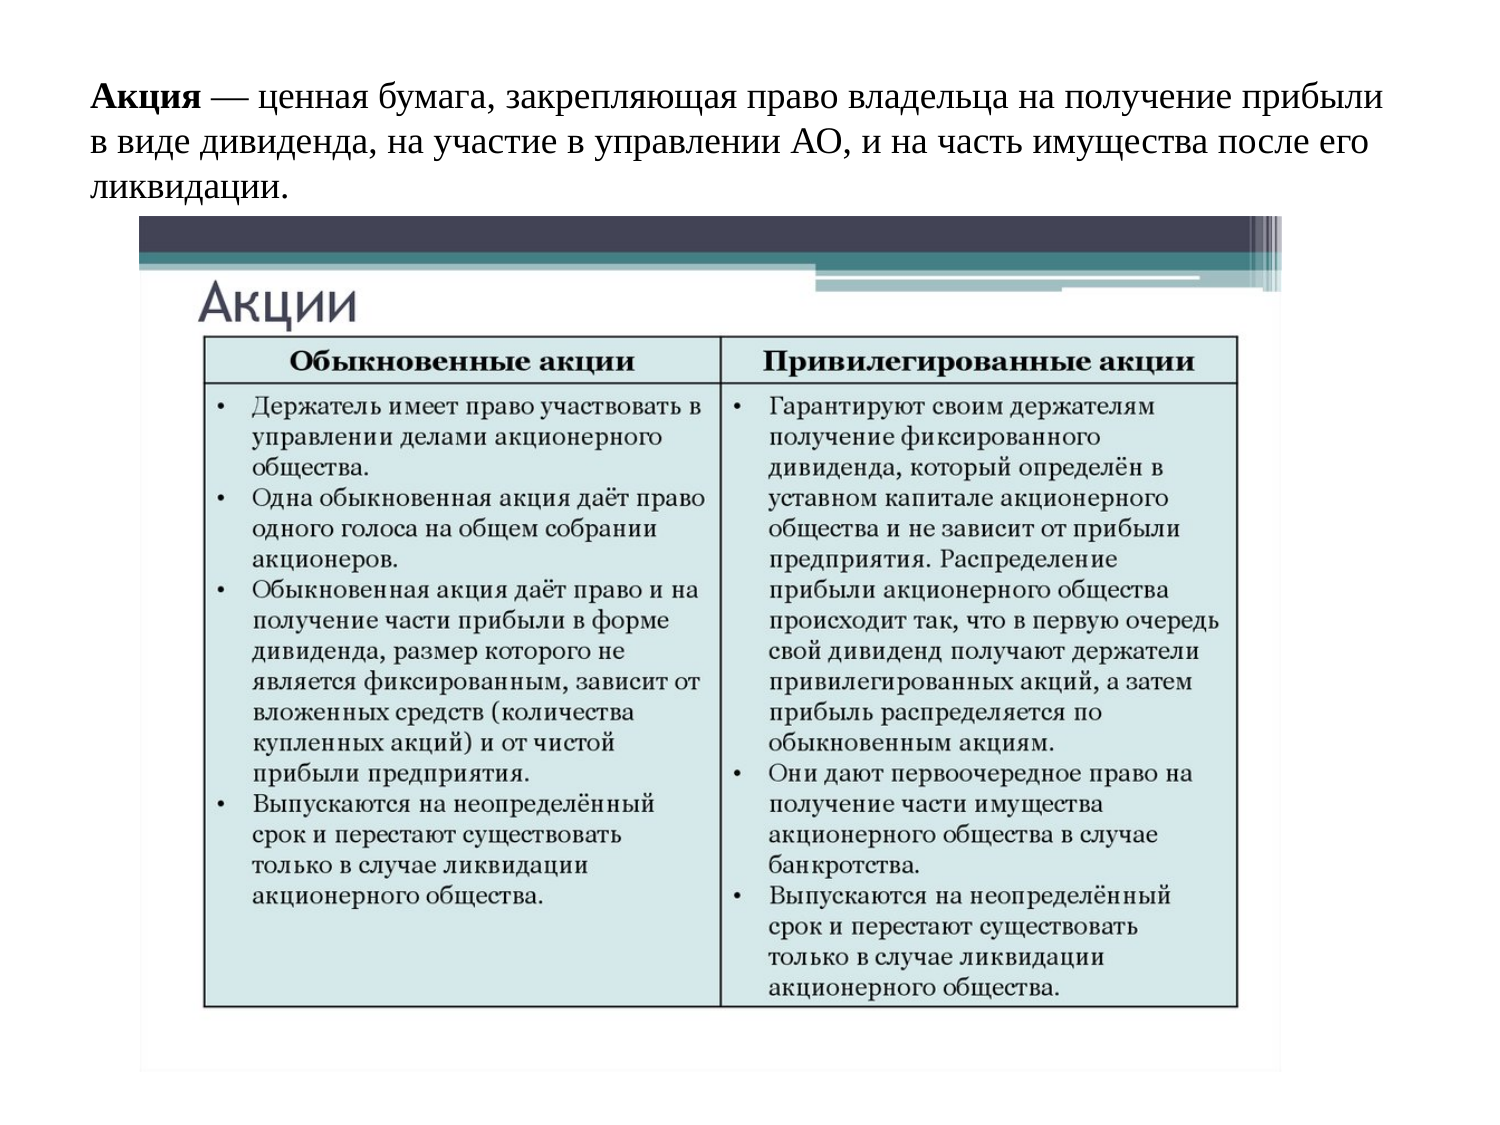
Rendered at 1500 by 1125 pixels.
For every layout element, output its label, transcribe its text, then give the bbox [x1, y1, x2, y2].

title Акция — ценная бумага, закрепляющая право владельца на получение прибыли в виде дивиденда, на участие в управлении АО, и на часть имущества после его ликвидации. [75, 45, 1425, 233]
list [139, 216, 1282, 1073]
